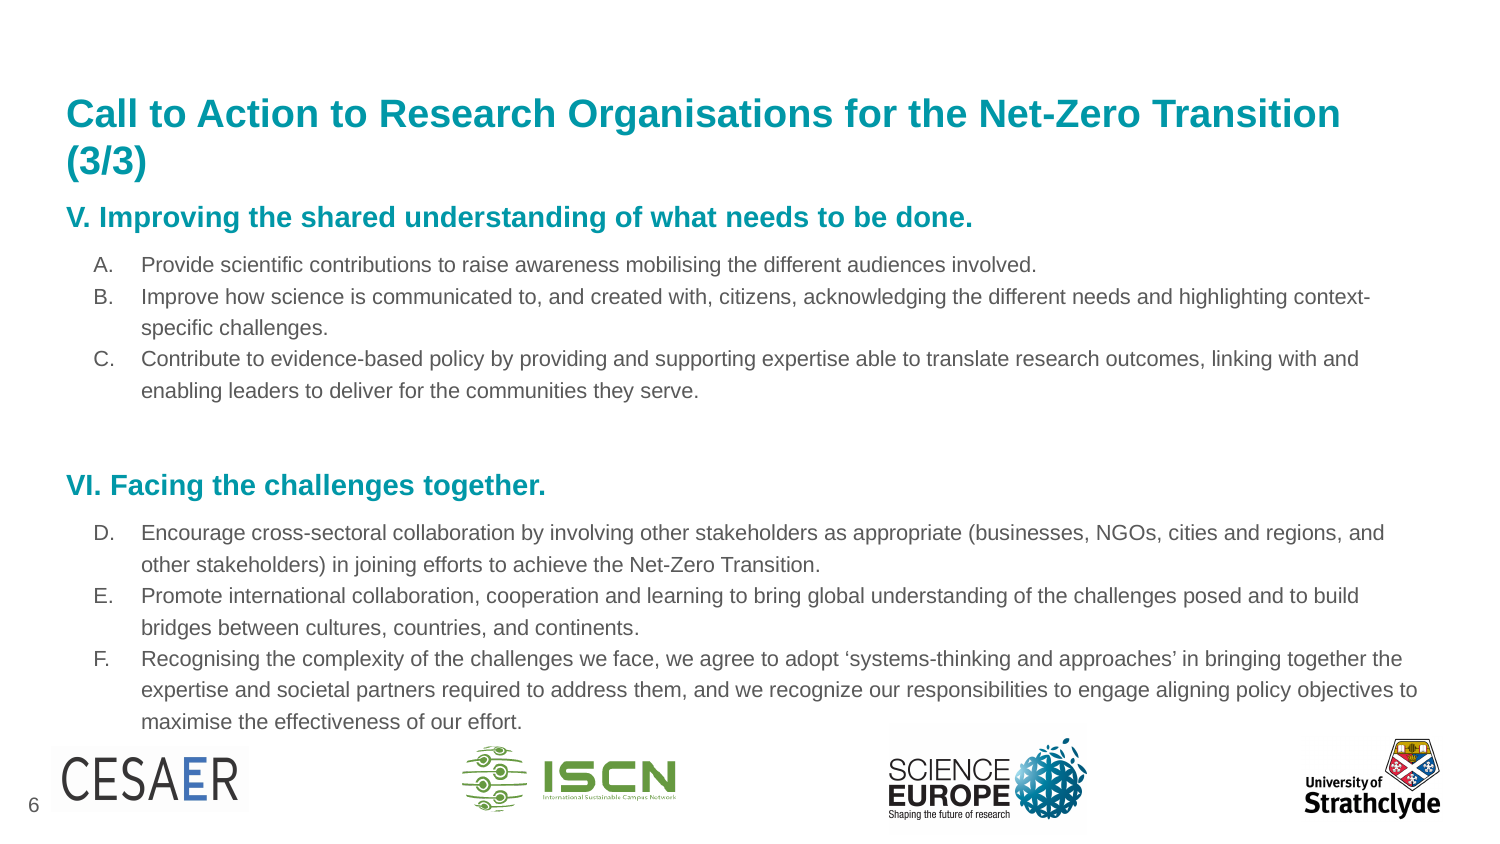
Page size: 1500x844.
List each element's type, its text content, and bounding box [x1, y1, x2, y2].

picture [1301, 735, 1443, 822]
slide_number 6 [13, 771, 104, 837]
picture [462, 745, 676, 812]
picture [50, 745, 249, 813]
title Call to Action to Research Organisations for the Net-Zero Transition (3/3) [51, 72, 1449, 167]
picture [889, 723, 1088, 835]
list V. Improving the shared understanding of what needs to be done. Provide scientific contributions to raise awareness mobilising the different audiences involved. Improve how science is communicated to, and created with, citizens, acknowledging the different needs and highlighting context-specific challenges. Contribute to evidence-based policy by providing and supporting expertise able to translate research outcomes, linking with and enabling leaders to deliver for the communities they serve. VI. Facing the challenges together. Encourage cross-sectoral collaboration by involving other stakeholders as appropriate (businesses, NGOs, cities and regions, and other stakeholders) in joining efforts to achieve the Net-Zero Transition. Promote international collaboration, cooperation and learning to bring global understanding of the challenges posed and to build bridges between cultures, countries, and continents. Recognising the complexity of the challenges we face, we agree to adopt ‘systems-thinking and approaches’ in bringing together the expertise and societal partners required to address them, and we recognize our responsibilities to engage aligning policy objectives to maximise the effectiveness of our effort. [51, 176, 1449, 715]
